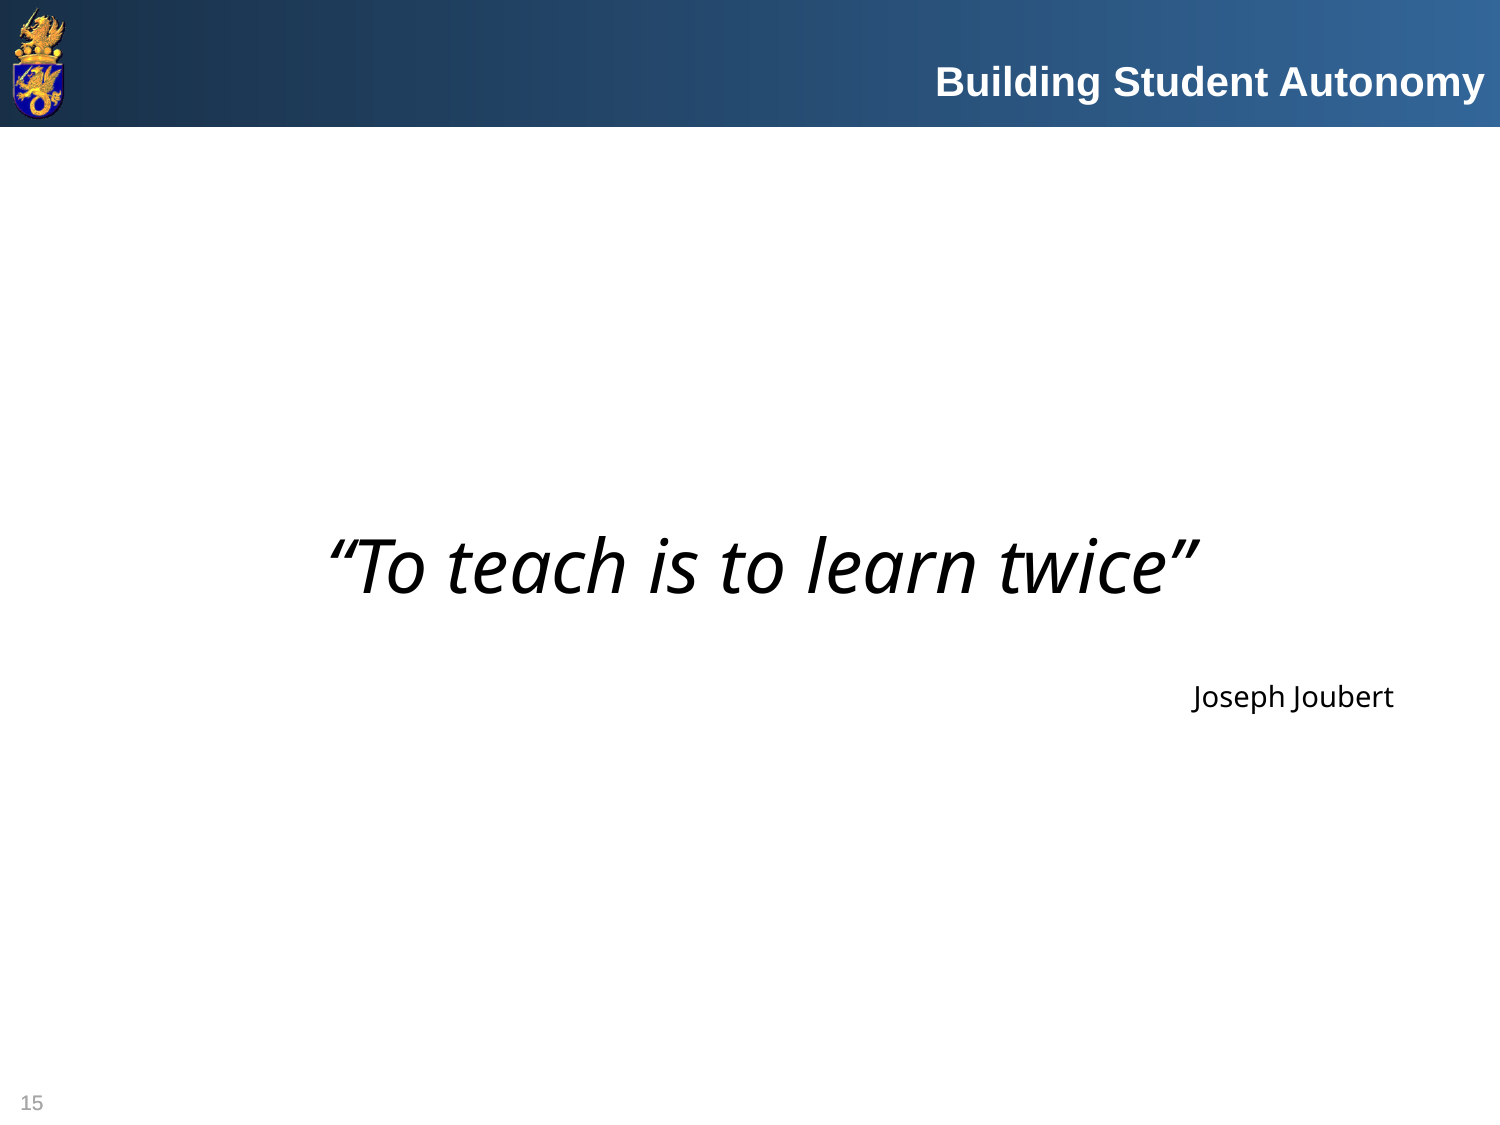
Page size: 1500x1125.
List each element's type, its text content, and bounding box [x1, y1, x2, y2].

picture [5, 7, 72, 121]
text_box “To teach is to learn twice” Joseph Joubert [112, 511, 1409, 821]
text_box Building Student Autonomy [117, 46, 1500, 112]
